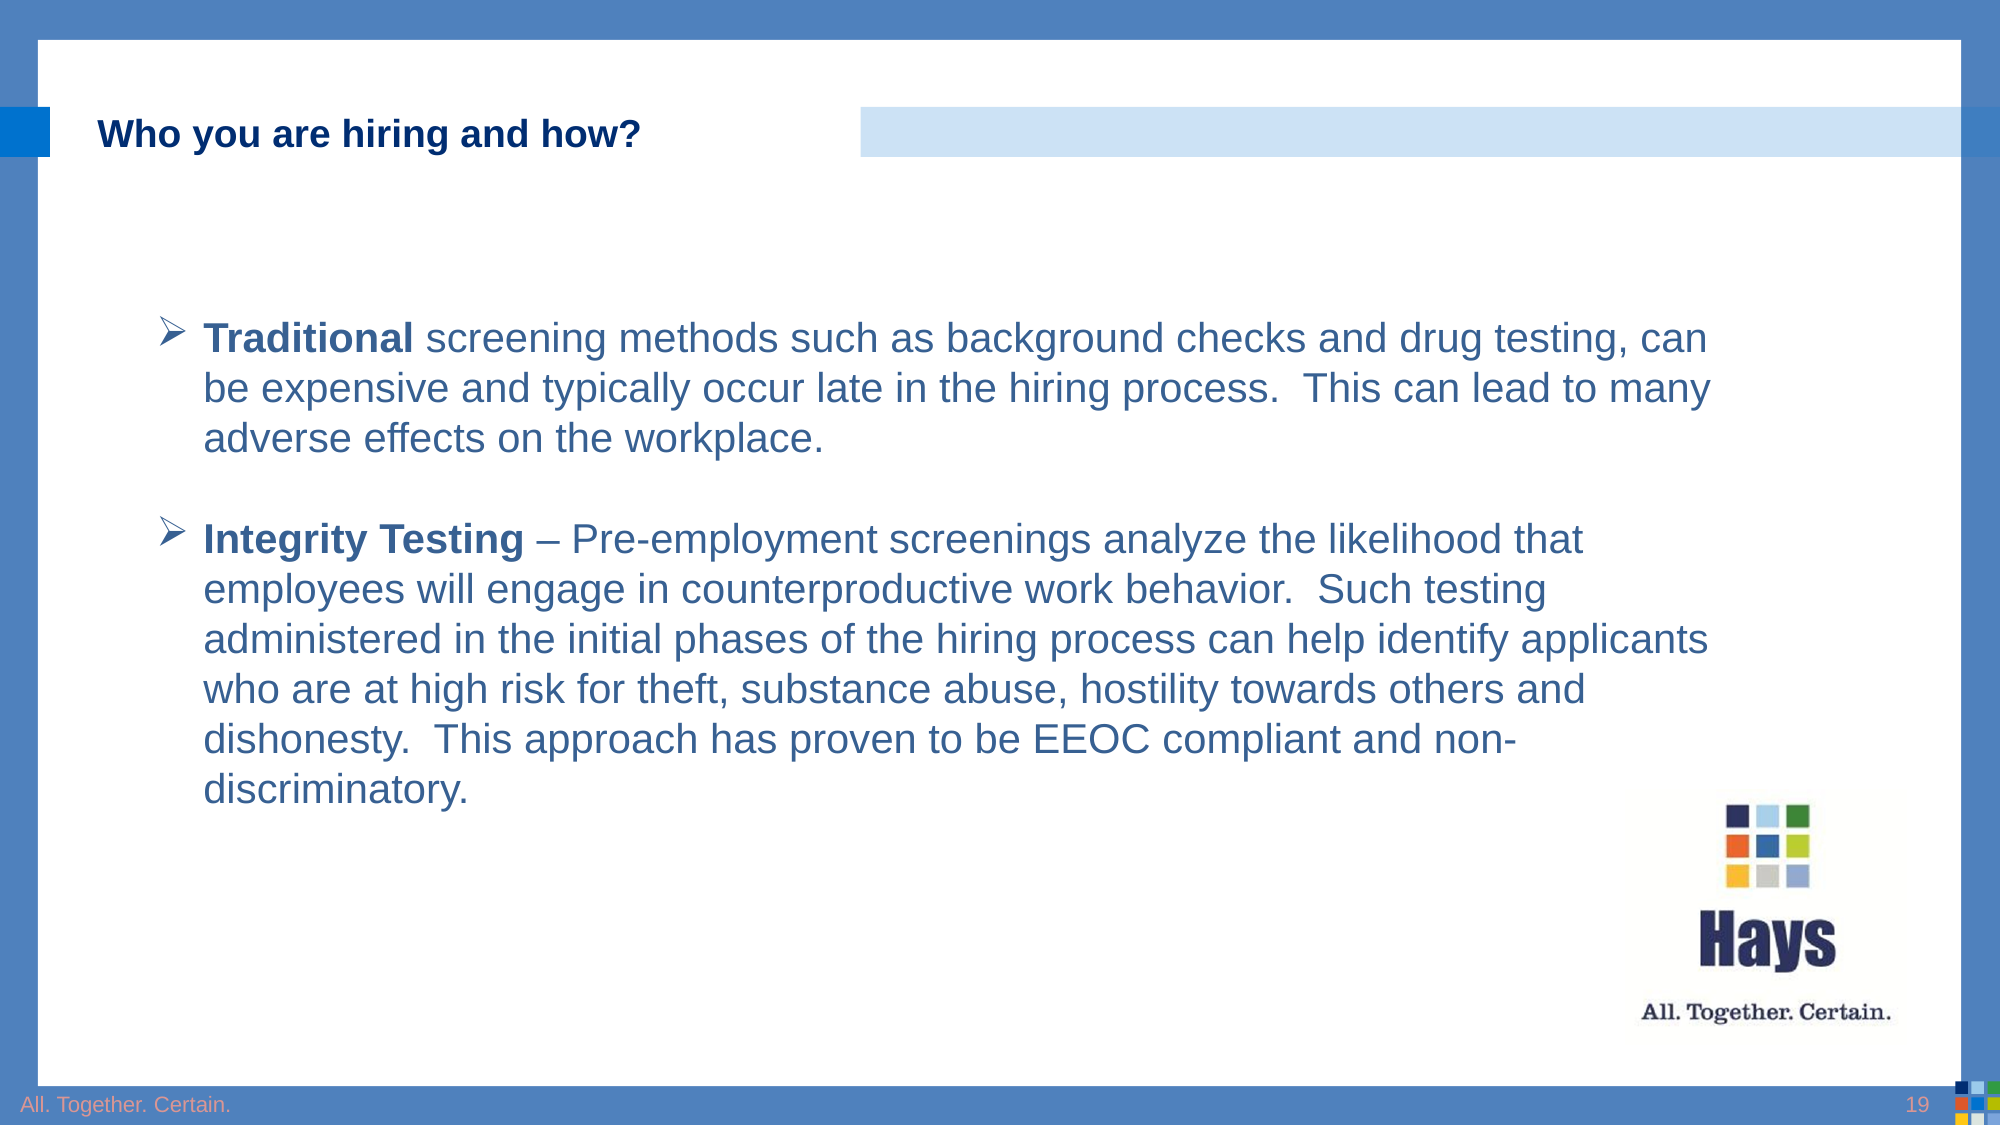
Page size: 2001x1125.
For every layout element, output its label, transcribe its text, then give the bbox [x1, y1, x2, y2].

text_box [0, 105, 52, 158]
text_box 19 [1816, 1087, 1949, 1120]
picture [1624, 789, 1907, 1045]
text_box Who you are hiring and how? [97, 108, 984, 156]
text_box All. Together. Certain. [0, 1089, 284, 1118]
text_box Traditional screening methods such as background checks and drug testing, can be expensive and typically occur late in the hiring process. This can lead to many adverse effects on the workplace. Integrity Testing – Pre-employment screenings analyze the likelihood that employees will engage in counterproductive work behavior. Such testing administered in the initial phases of the hiring process can help identify applicants who are at high risk for theft, substance abuse, hostility towards others and dishonesty. This approach has proven to be EEOC compliant and non-discriminatory. [141, 303, 1735, 819]
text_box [1955, 1081, 2000, 1125]
text_box [859, 105, 2000, 158]
